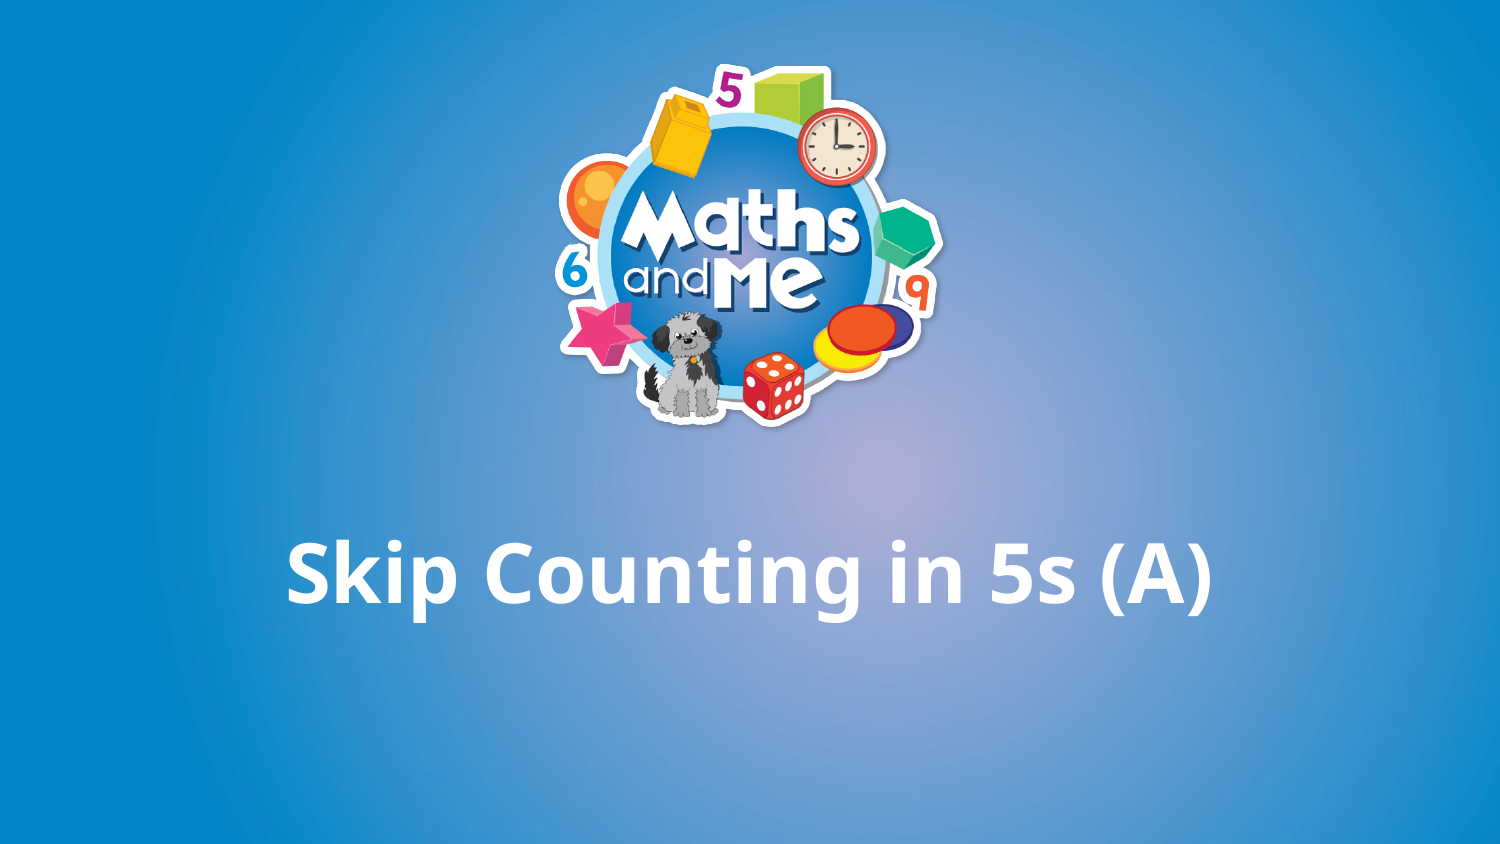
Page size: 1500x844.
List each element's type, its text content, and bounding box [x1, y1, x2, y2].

title Skip Counting in 5s (A) [133, 475, 1367, 678]
picture [222, 0, 1500, 844]
